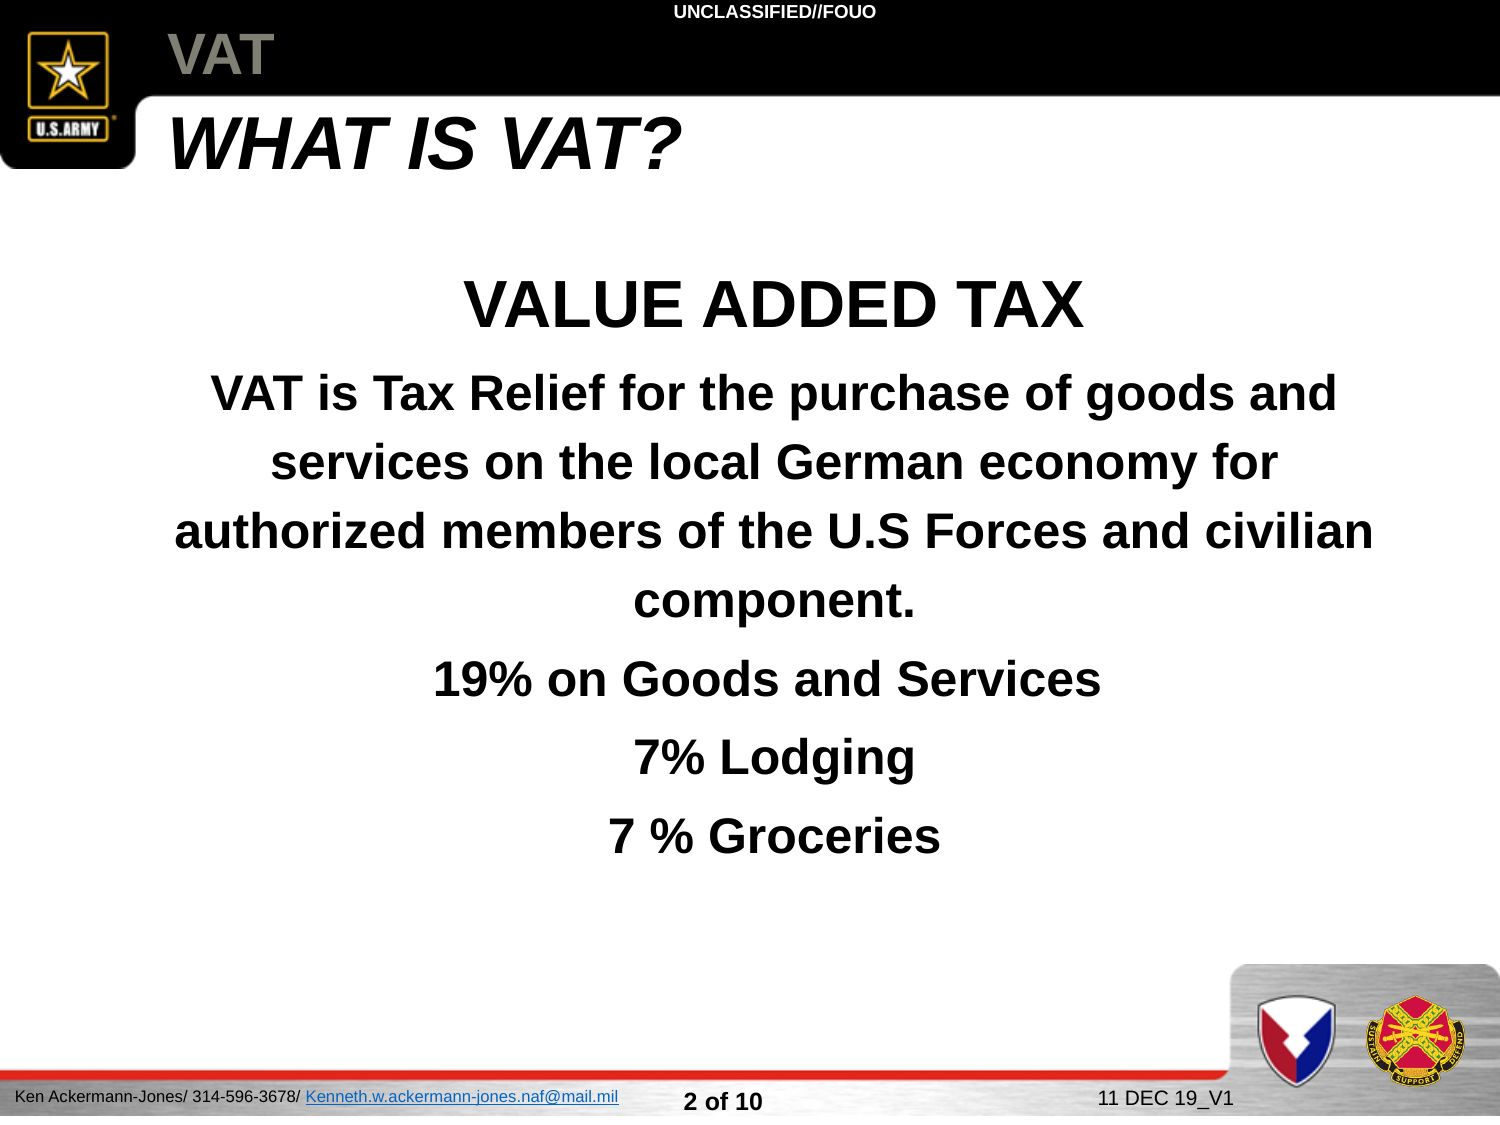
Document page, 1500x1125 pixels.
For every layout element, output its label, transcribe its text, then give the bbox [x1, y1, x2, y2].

picture [0, 964, 1500, 1116]
list [0, 1016, 1366, 1077]
list WHAT IS VAT? [137, 97, 1363, 194]
title VAT [137, 16, 1413, 96]
list VALUE ADDED TAX VAT is Tax Relief for the purchase of goods and services on the local German economy for authorized members of the U.S Forces and civilian component. 19% on Goods and Services 7% Lodging 7 % Groceries [137, 241, 1413, 873]
picture [0, 0, 1500, 169]
